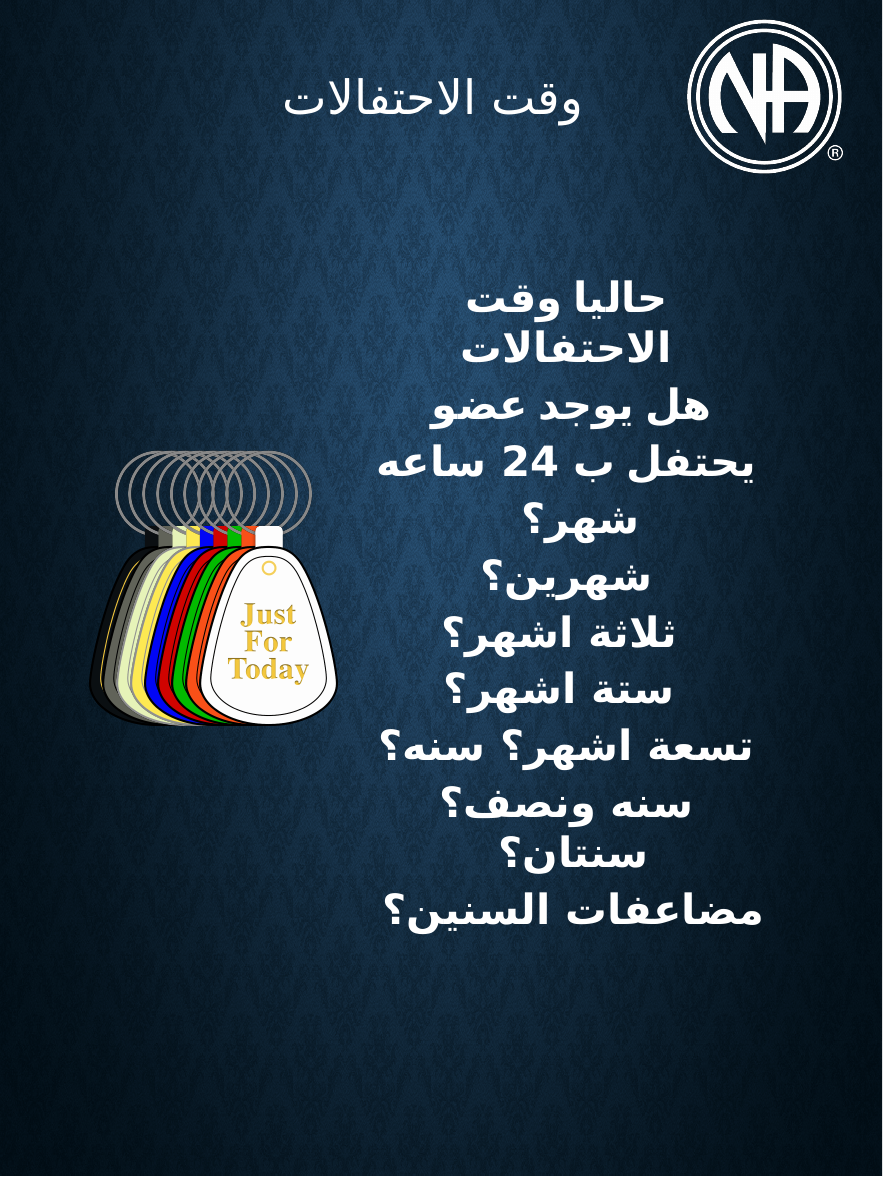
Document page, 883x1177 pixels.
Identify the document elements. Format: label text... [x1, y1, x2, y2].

picture [88, 449, 338, 727]
picture [686, 18, 844, 176]
text_box وقت الاحتفالات [265, 53, 601, 139]
text_box حاليا وقت الاحتفالات هل يوجد عضو يحتفل ب 24 ساعه شهر؟ شهرين؟ ثلاثة اشهر؟ ستة اشهر؟ تسعة اشهر؟ سنه؟ سنه ونصف؟ سنتان؟ مضاعفات السنين؟ [341, 263, 791, 941]
